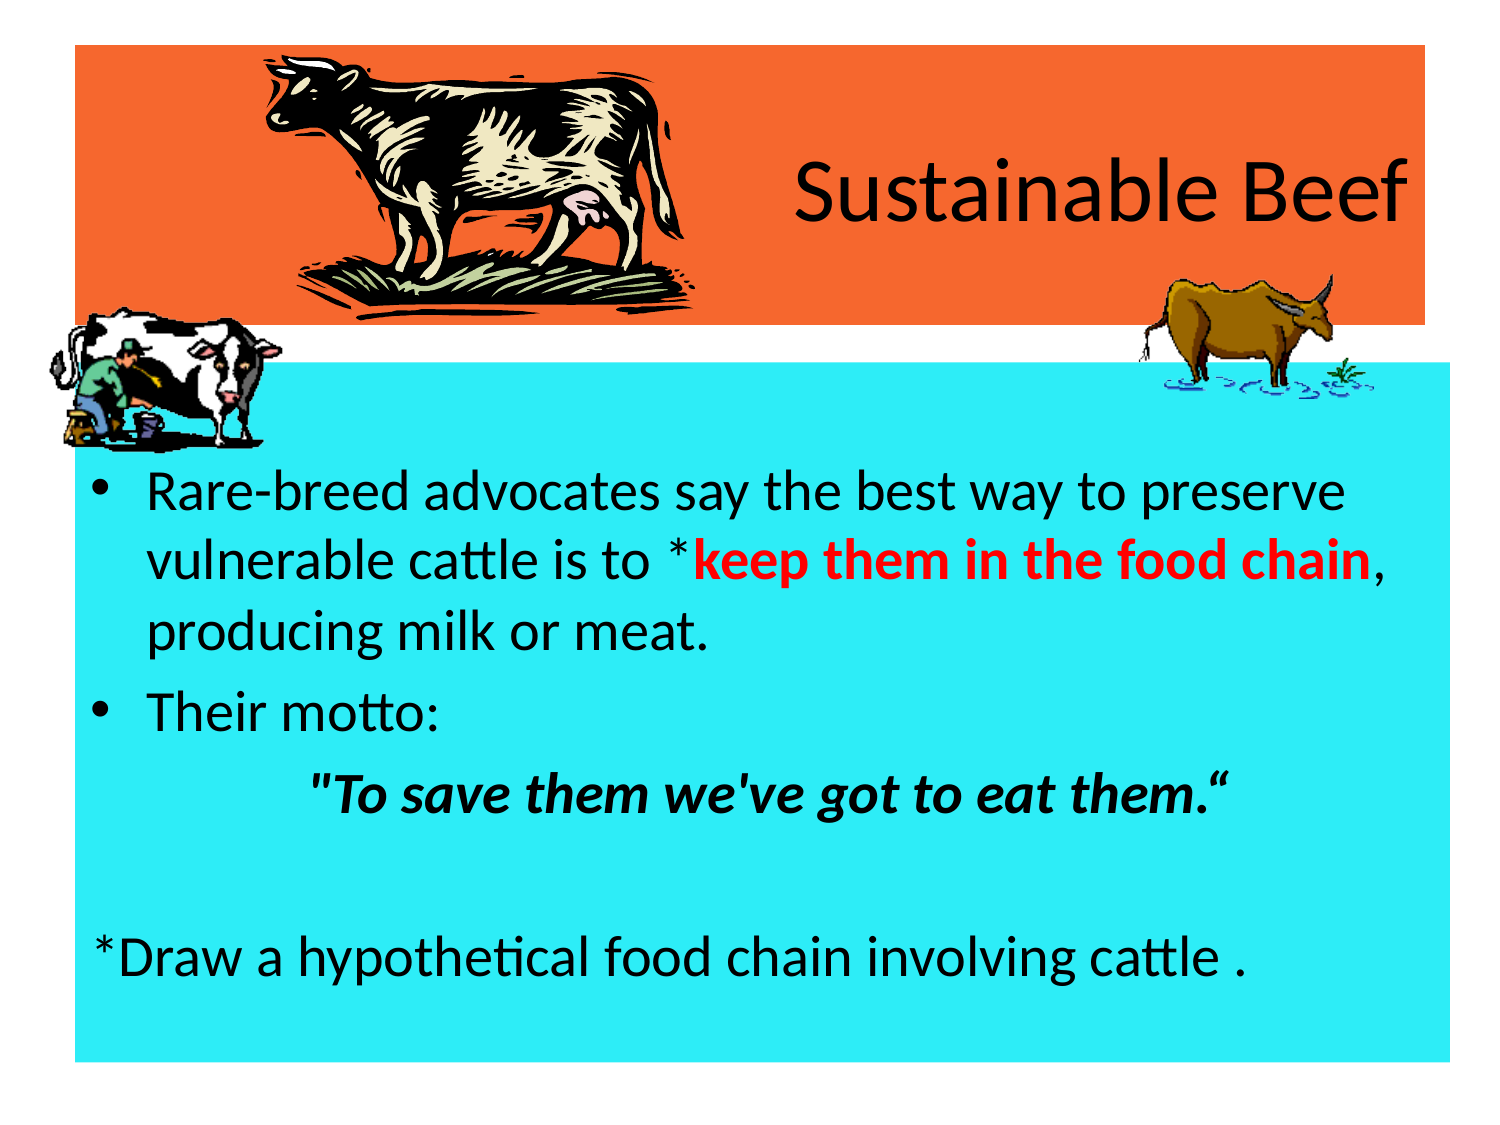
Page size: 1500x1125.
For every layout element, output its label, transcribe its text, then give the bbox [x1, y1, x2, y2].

picture [37, 49, 701, 457]
picture [1124, 274, 1374, 399]
list Rare-breed advocates say the best way to preserve vulnerable cattle is to *keep them in the food chain, producing milk or meat. Their motto: "To save them we've got to eat them.“ *Draw a hypothetical food chain involving cattle . [75, 362, 1450, 1063]
title Sustainable Beef [75, 45, 1425, 325]
